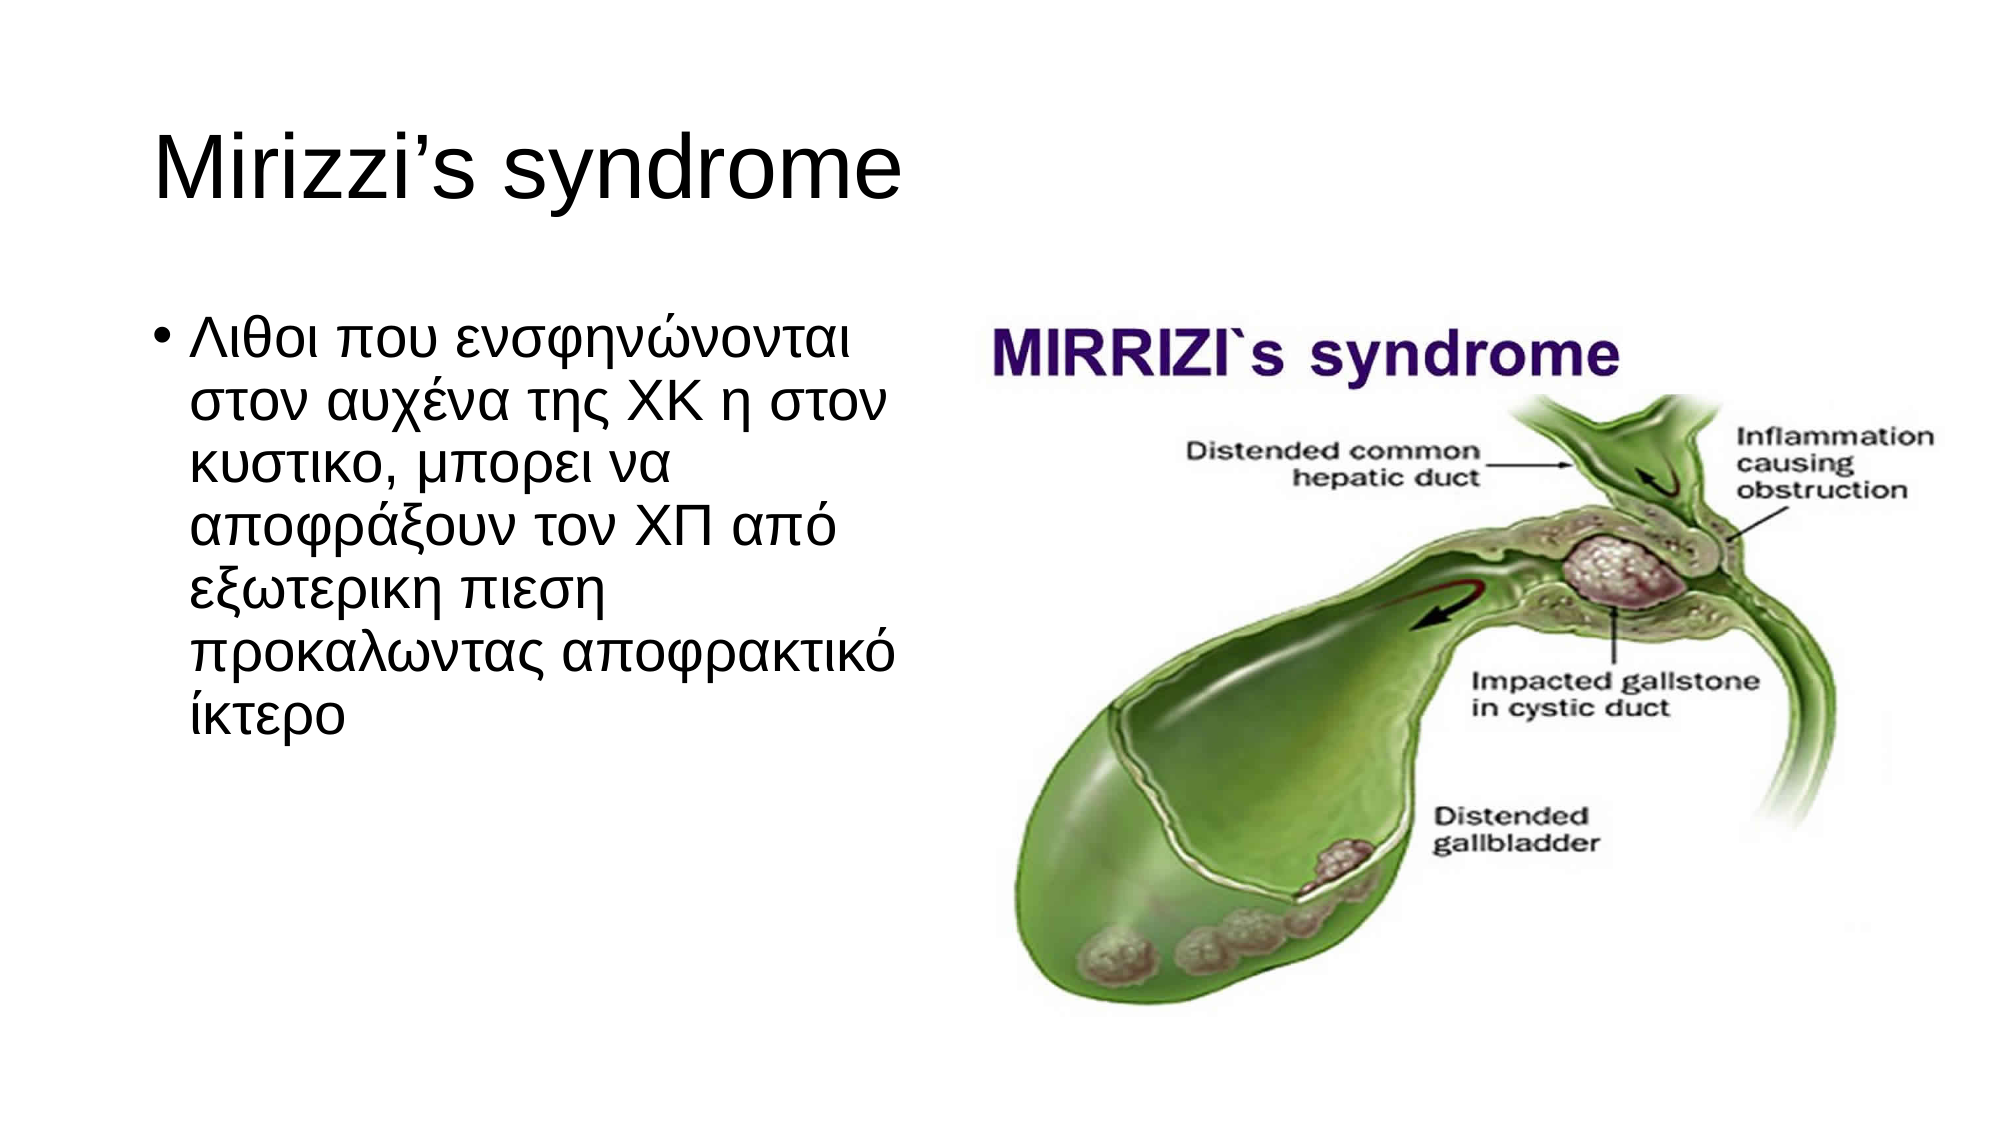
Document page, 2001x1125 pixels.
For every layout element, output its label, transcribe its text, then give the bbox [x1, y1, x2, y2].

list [958, 299, 1948, 1037]
list Λιθοι που ενσφηνώνονται στον αυχένα της ΧΚ η στον κυστικο, μπορει να αποφράξουν τον ΧΠ από εξωτερικη πιεση προκαλωντας αποφρακτικό ίκτερο [137, 299, 956, 1014]
title Mirizzi’s syndrome [137, 59, 1863, 278]
